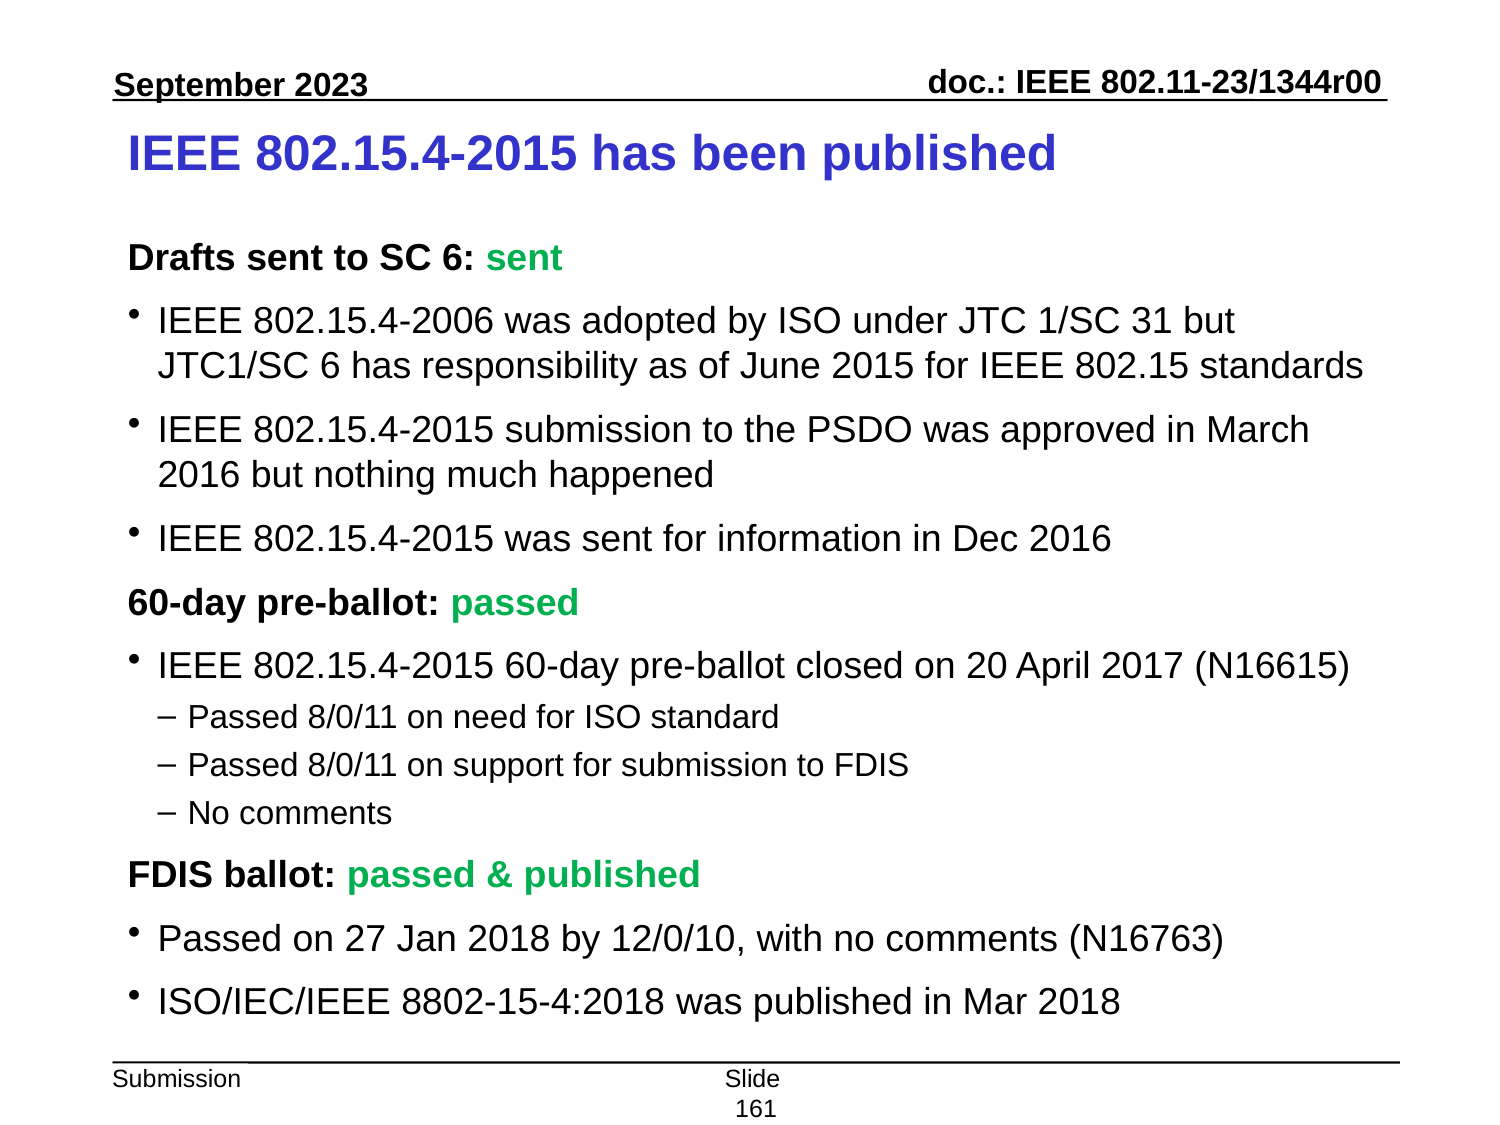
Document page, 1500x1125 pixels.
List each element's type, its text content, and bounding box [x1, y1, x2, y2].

slide_number Slide 161 [709, 1061, 803, 1093]
list Drafts sent to SC 6: sent IEEE 802.15.4-2006 was adopted by ISO under JTC 1/SC 31 but JTC1/SC 6 has responsibility as of June 2015 for IEEE 802.15 standards IEEE 802.15.4-2015 submission to the PSDO was approved in March 2016 but nothing much happened IEEE 802.15.4-2015 was sent for information in Dec 2016 60-day pre-ballot: passed IEEE 802.15.4-2015 60-day pre-ballot closed on 20 April 2017 (N16615) Passed 8/0/11 on need for ISO standard Passed 8/0/11 on support for submission to FDIS No comments FDIS ballot: passed & published Passed on 27 Jan 2018 by 12/0/10, with no comments (N16763) ISO/IEC/IEEE 8802-15-4:2018 was published in Mar 2018 [112, 224, 1388, 900]
title IEEE 802.15.4-2015 has been published [112, 112, 1388, 224]
